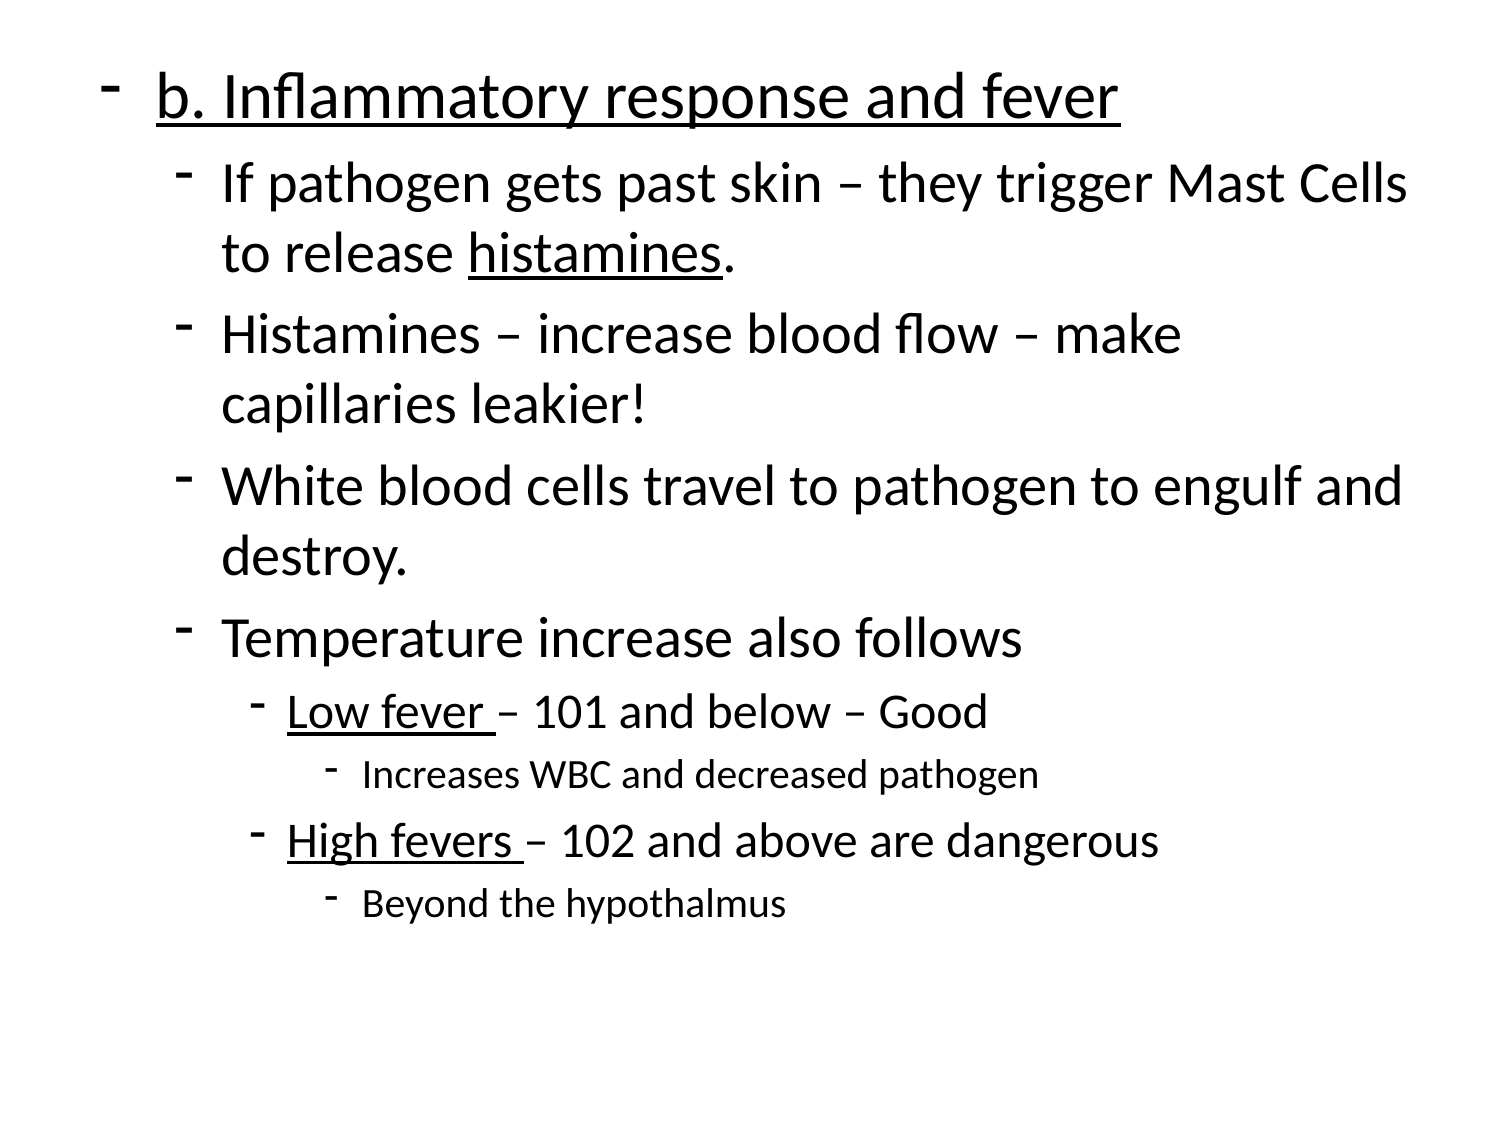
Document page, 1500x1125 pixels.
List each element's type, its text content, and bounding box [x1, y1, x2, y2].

list b. Inflammatory response and fever If pathogen gets past skin – they trigger Mast Cells to release histamines. Histamines – increase blood flow – make capillaries leakier! White blood cells travel to pathogen to engulf and destroy. Temperature increase also follows Low fever – 101 and below – Good Increases WBC and decreased pathogen High fevers – 102 and above are dangerous Beyond the hypothalmus [75, 44, 1425, 1005]
